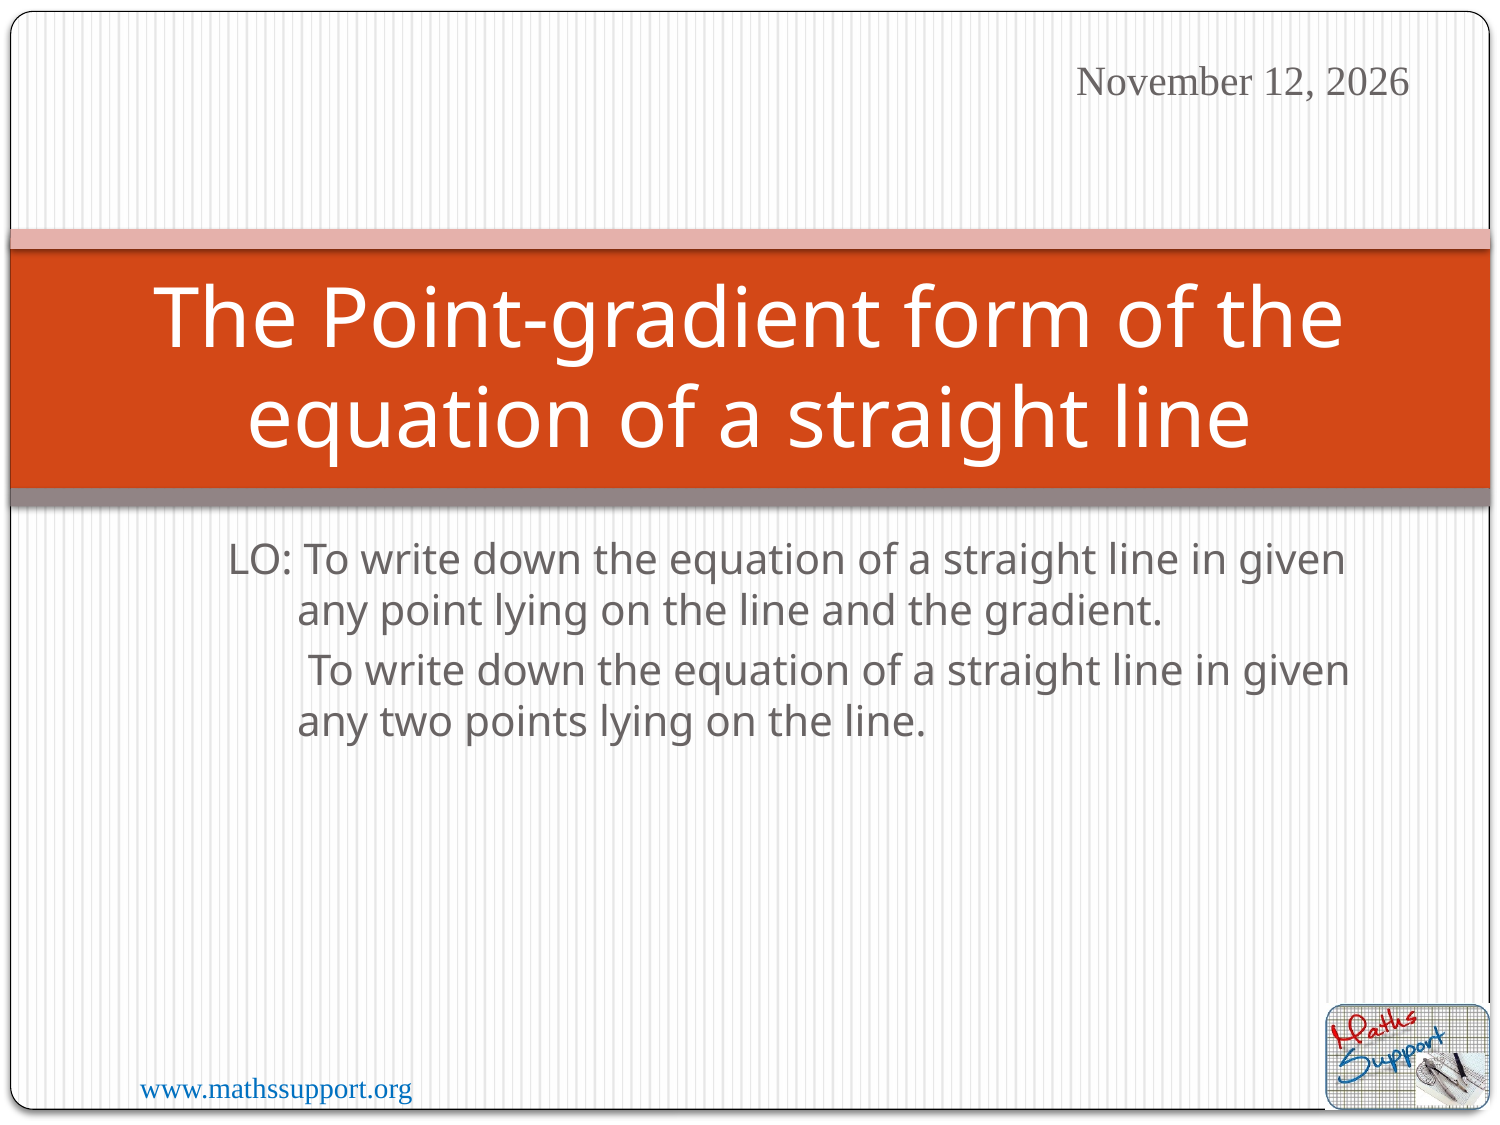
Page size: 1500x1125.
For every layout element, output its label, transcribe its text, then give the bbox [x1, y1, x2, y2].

subtitle LO: To write down the equation of a straight line in given any point lying on the line and the gradient. To write down the equation of a straight line in given any two points lying on the line. [212, 525, 1371, 788]
picture [1325, 1003, 1490, 1110]
title The Point-gradient form of the equation of a straight line [75, 247, 1425, 489]
text_box [1324, 1004, 1488, 1106]
text_box [130, 1074, 414, 1109]
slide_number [1018, 39, 1425, 118]
